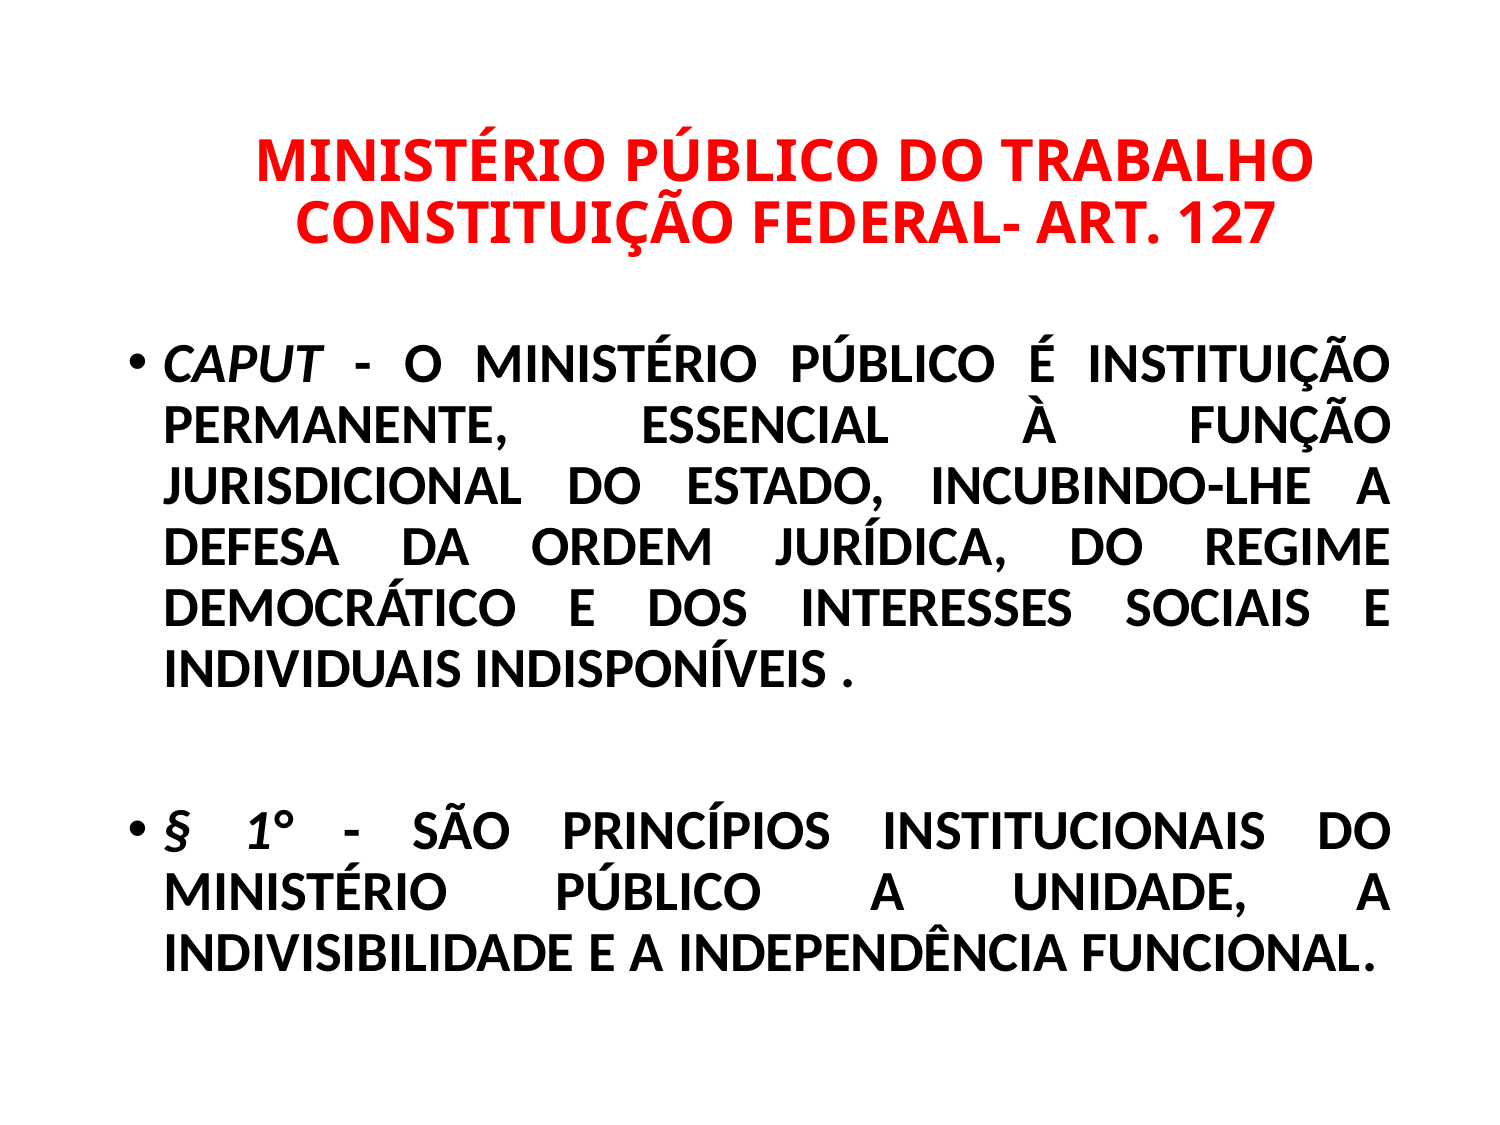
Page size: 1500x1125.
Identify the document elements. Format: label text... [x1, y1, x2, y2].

title MINISTÉRIO PÚBLICO DO TRABALHO CONSTITUIÇÃO FEDERAL- ART. 127 [112, 99, 1459, 288]
list CAPUT - O MINISTÉRIO PÚBLICO É INSTITUIÇÃO PERMANENTE, ESSENCIAL À FUNÇÃO JURISDICIONAL DO ESTADO, INCUBINDO-LHE A DEFESA DA ORDEM JURÍDICA, DO REGIME DEMOCRÁTICO E DOS INTERESSES SOCIAIS E INDIVIDUAIS INDISPONÍVEIS . § 1° - SÃO PRINCÍPIOS INSTITUCIONAIS DO MINISTÉRIO PÚBLICO A UNIDADE, A INDIVISIBILIDADE E A INDEPENDÊNCIA FUNCIONAL. [112, 326, 1407, 1055]
